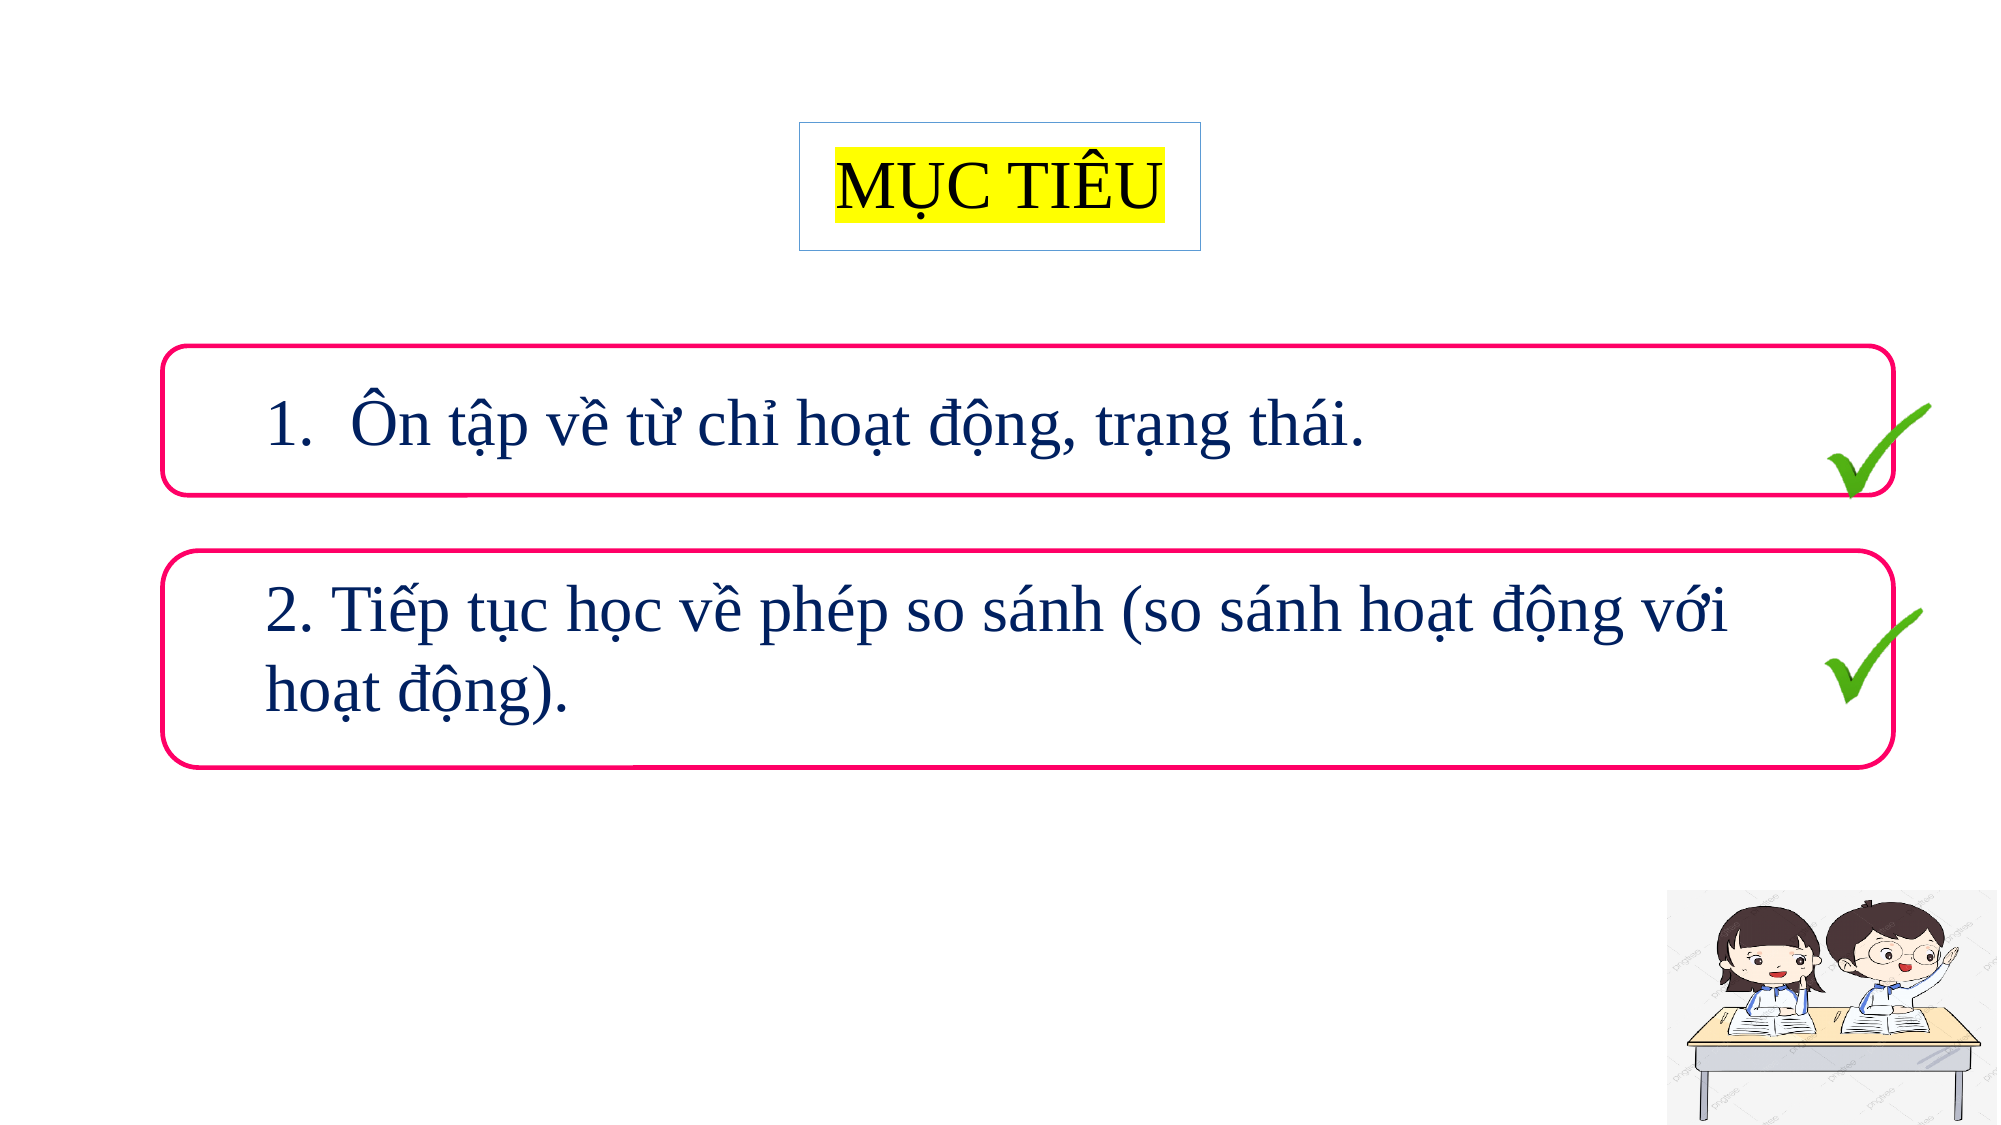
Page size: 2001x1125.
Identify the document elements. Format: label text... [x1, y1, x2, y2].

text_box [161, 344, 1895, 497]
title MỤC TIÊU [799, 122, 1201, 251]
picture [1793, 377, 1947, 523]
picture [1792, 583, 1938, 728]
picture [1667, 889, 1997, 1125]
text_box Ôn tập về từ chỉ hoạt động, trạng thái. 2. Tiếp tục học về phép so sánh (so sánh hoạt động với hoạt động). [250, 371, 1815, 549]
text_box [161, 549, 1895, 769]
